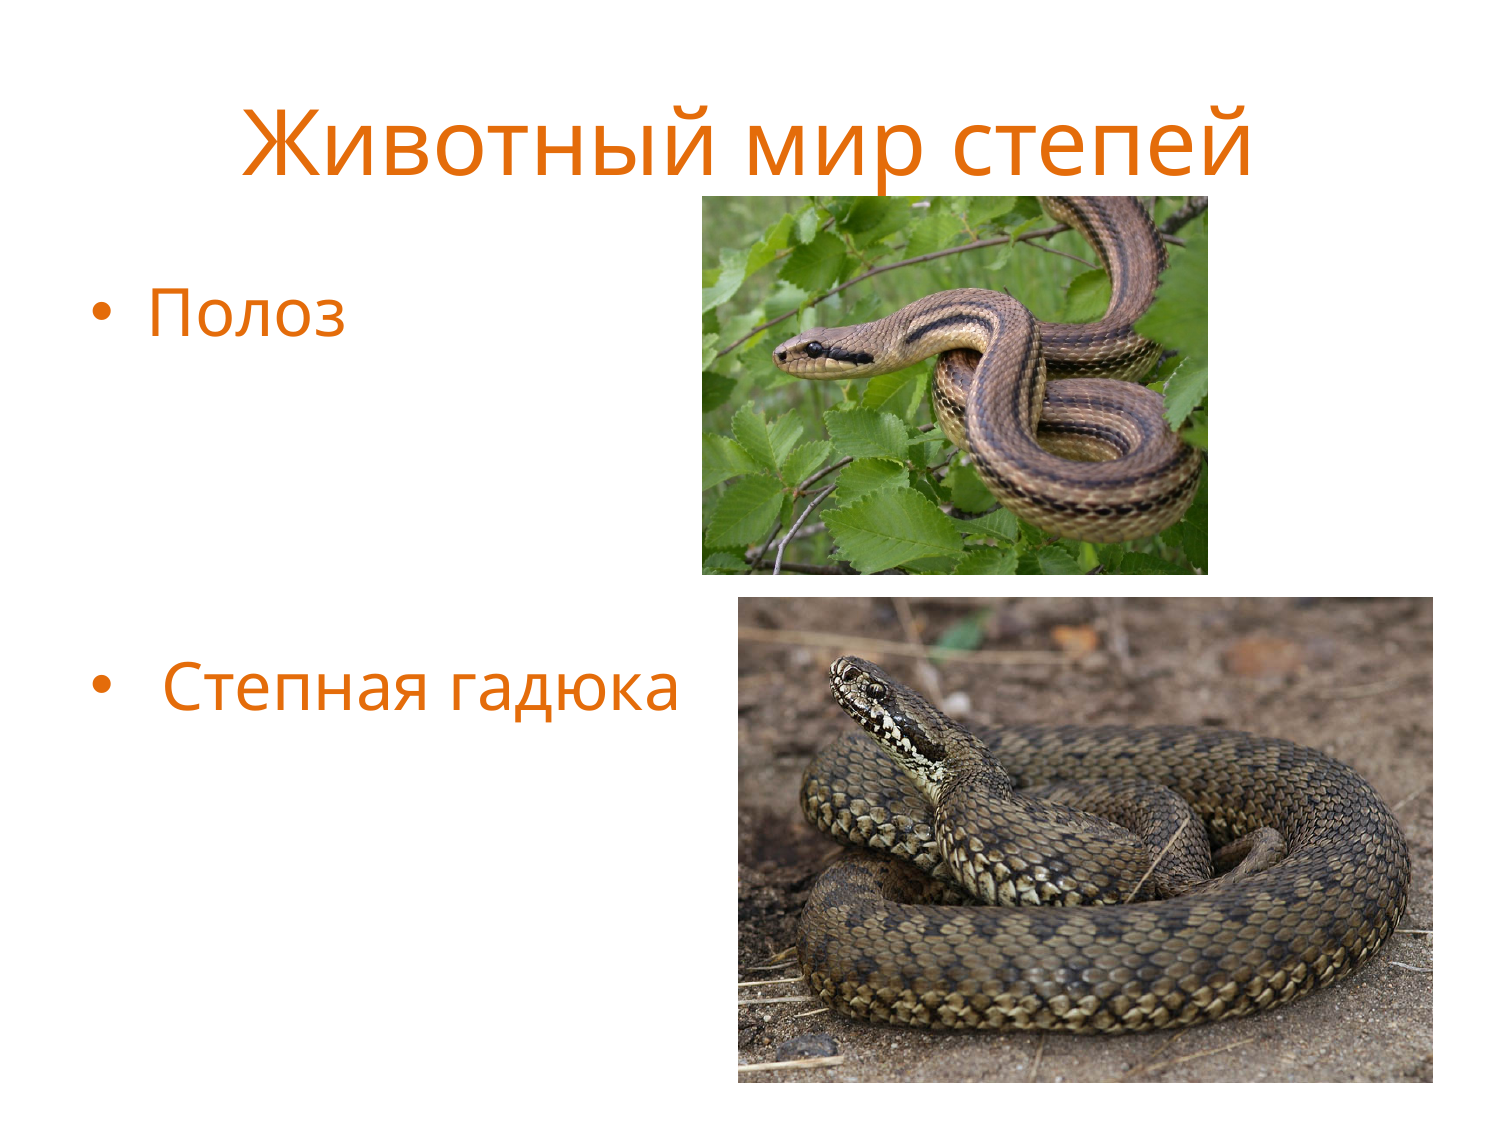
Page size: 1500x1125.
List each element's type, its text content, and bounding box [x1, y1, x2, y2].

list Полоз Степная гадюка [75, 262, 1425, 1005]
picture [737, 597, 1433, 1083]
title Животный мир степей [75, 45, 1425, 233]
picture [702, 195, 1208, 575]
